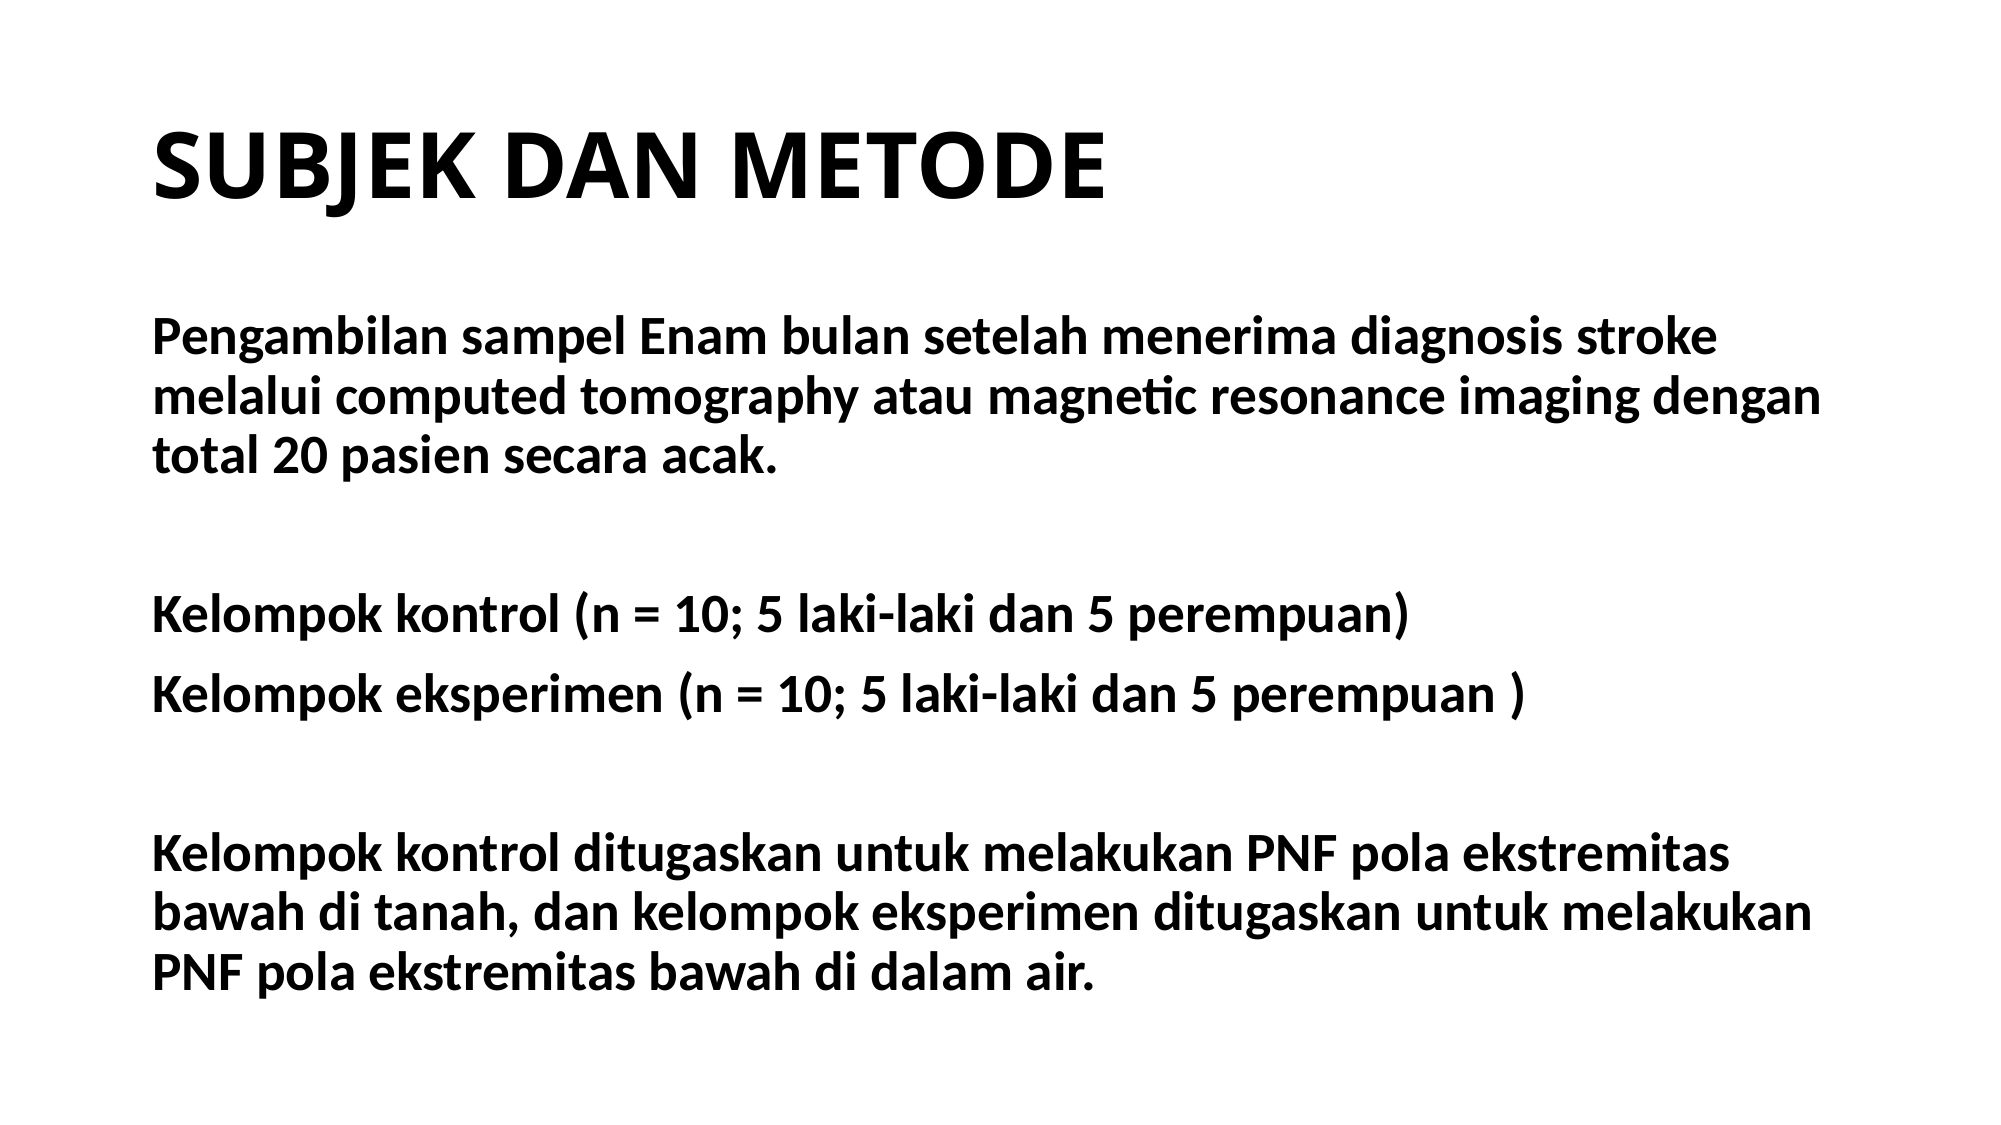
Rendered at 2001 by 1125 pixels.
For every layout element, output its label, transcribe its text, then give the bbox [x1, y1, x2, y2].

title SUBJEK DAN METODE [137, 59, 1863, 278]
list Pengambilan sampel Enam bulan setelah menerima diagnosis stroke melalui computed tomography atau magnetic resonance imaging dengan total 20 pasien secara acak. Kelompok kontrol (n = 10; 5 laki-laki dan 5 perempuan) Kelompok eksperimen (n = 10; 5 laki-laki dan 5 perempuan ) Kelompok kontrol ditugaskan untuk melakukan PNF pola ekstremitas bawah di tanah, dan kelompok eksperimen ditugaskan untuk melakukan PNF pola ekstremitas bawah di dalam air. [137, 299, 1863, 1014]
